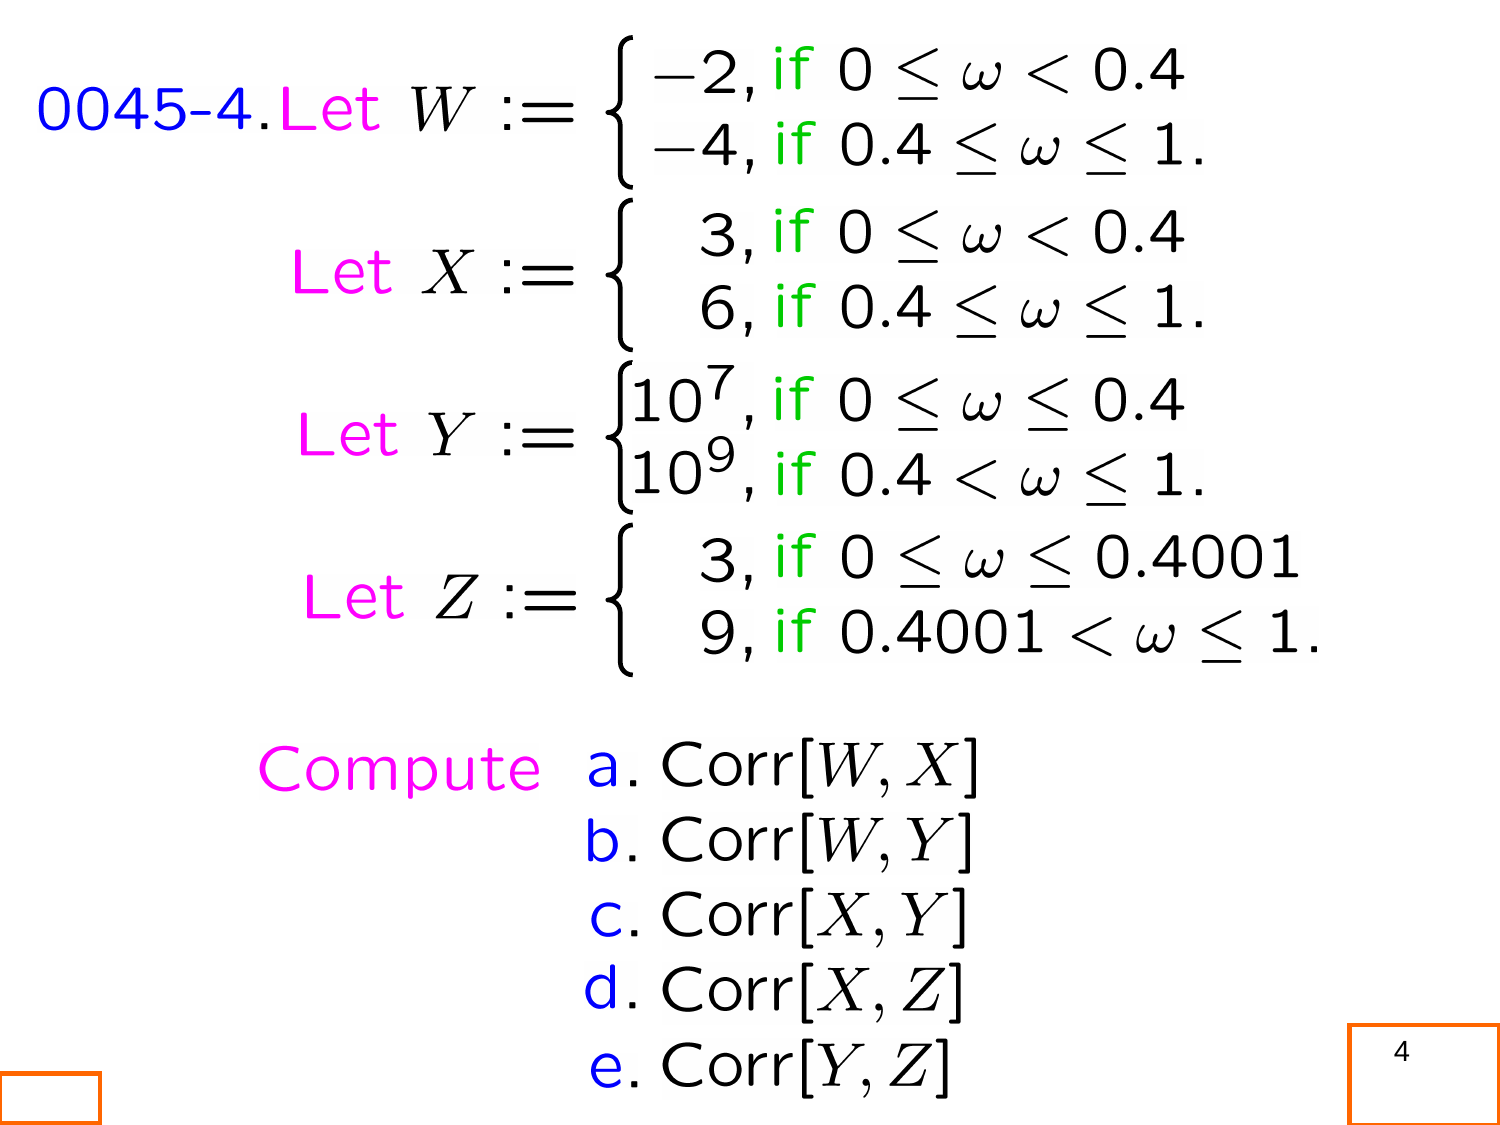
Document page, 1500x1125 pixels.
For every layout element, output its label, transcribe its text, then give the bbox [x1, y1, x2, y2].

picture [776, 531, 1301, 588]
picture [654, 122, 754, 176]
picture [700, 212, 754, 266]
picture [700, 537, 754, 591]
picture [700, 609, 754, 663]
picture [590, 1053, 638, 1088]
picture [37, 86, 271, 134]
picture [587, 752, 638, 787]
picture [305, 574, 576, 619]
text_box [607, 362, 633, 513]
picture [700, 284, 754, 338]
picture [661, 737, 978, 800]
picture [654, 49, 754, 103]
picture [661, 812, 972, 875]
slide_number 4 [1074, 1024, 1425, 1103]
picture [590, 902, 638, 937]
picture [661, 1038, 950, 1101]
text_box [607, 37, 633, 188]
picture [661, 962, 962, 1025]
picture [259, 743, 539, 800]
picture [632, 434, 754, 504]
picture [293, 249, 576, 294]
picture [281, 86, 576, 134]
text_box [607, 524, 633, 675]
picture [587, 815, 638, 862]
picture [776, 119, 1205, 176]
picture [775, 206, 1188, 263]
picture [632, 362, 754, 431]
picture [776, 281, 1205, 338]
picture [775, 44, 1188, 101]
picture [775, 374, 1188, 431]
picture [776, 449, 1205, 506]
picture [584, 961, 638, 1009]
text_box [607, 199, 633, 350]
picture [776, 606, 1319, 663]
text_box [0, 1073, 100, 1124]
picture [299, 412, 576, 456]
picture [661, 887, 966, 950]
text_box [1349, 1025, 1500, 1125]
